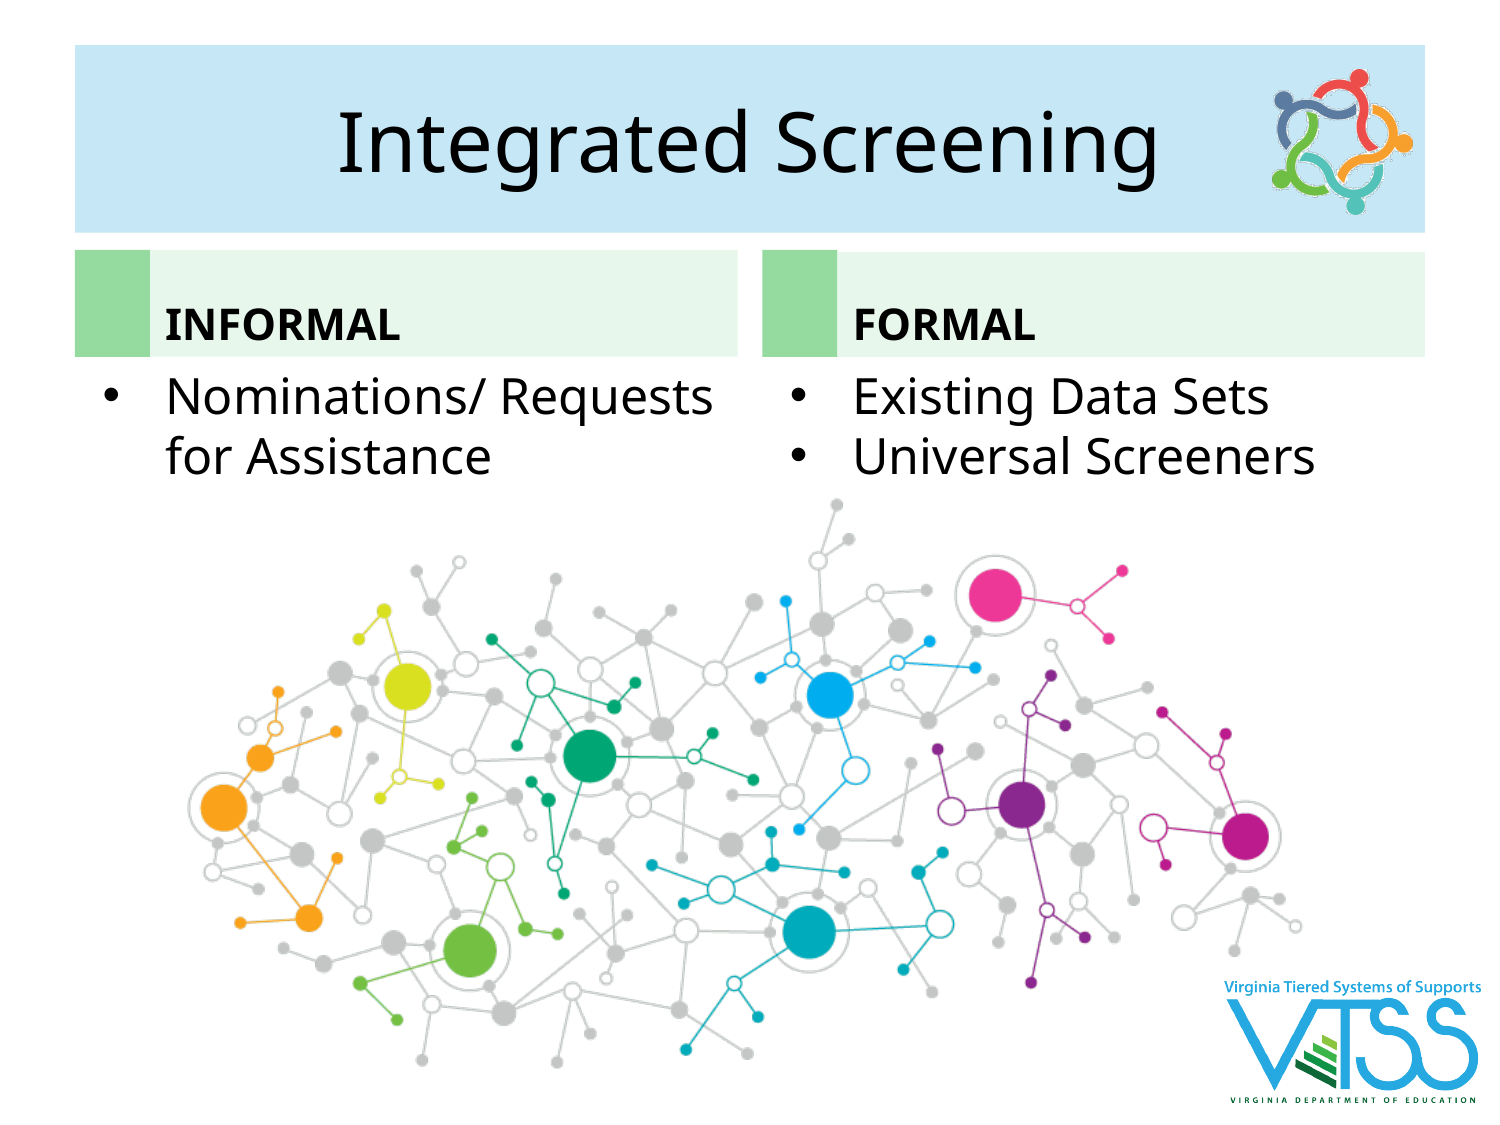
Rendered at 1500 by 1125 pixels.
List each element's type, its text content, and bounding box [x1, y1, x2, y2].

list Nominations/ Requests for Assistance [75, 356, 738, 1005]
list FORMAL [837, 251, 1425, 356]
picture [166, 488, 1481, 1103]
picture [1272, 69, 1413, 215]
list Existing Data Sets Universal Screeners [762, 356, 1425, 1005]
list INFORMAL [150, 249, 738, 356]
title Integrated Screening [75, 45, 1425, 233]
